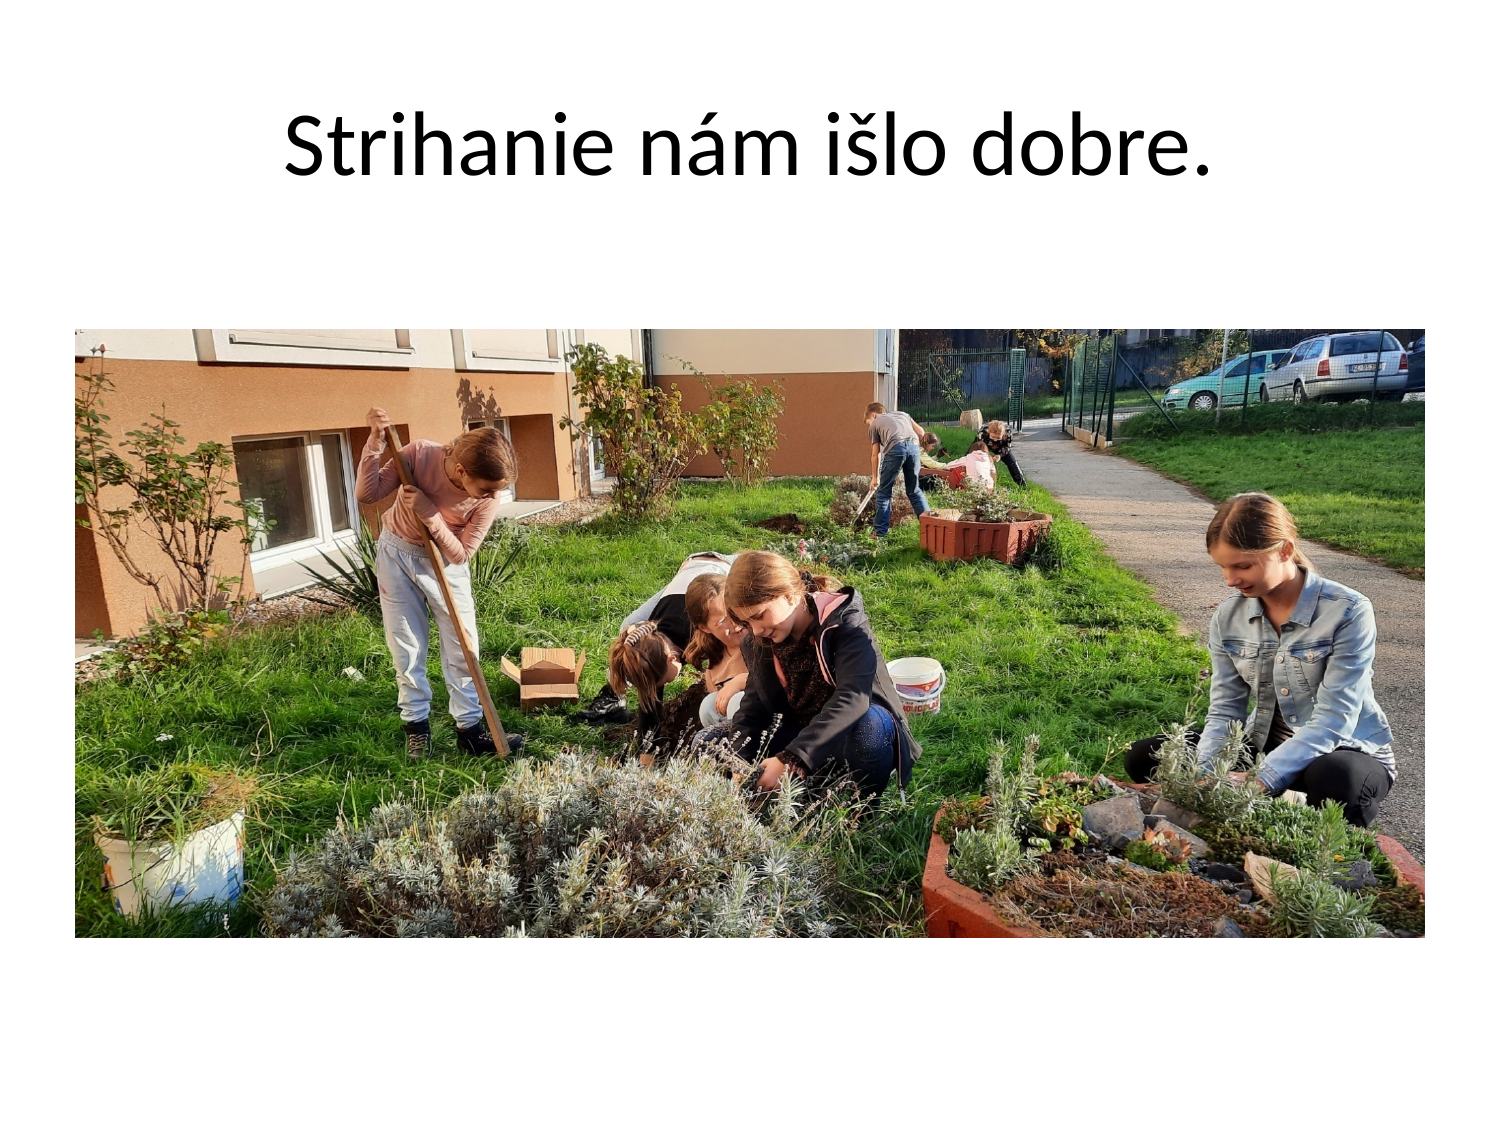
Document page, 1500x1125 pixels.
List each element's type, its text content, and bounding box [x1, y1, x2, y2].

title Strihanie nám išlo dobre. [75, 45, 1425, 233]
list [74, 329, 1426, 938]
